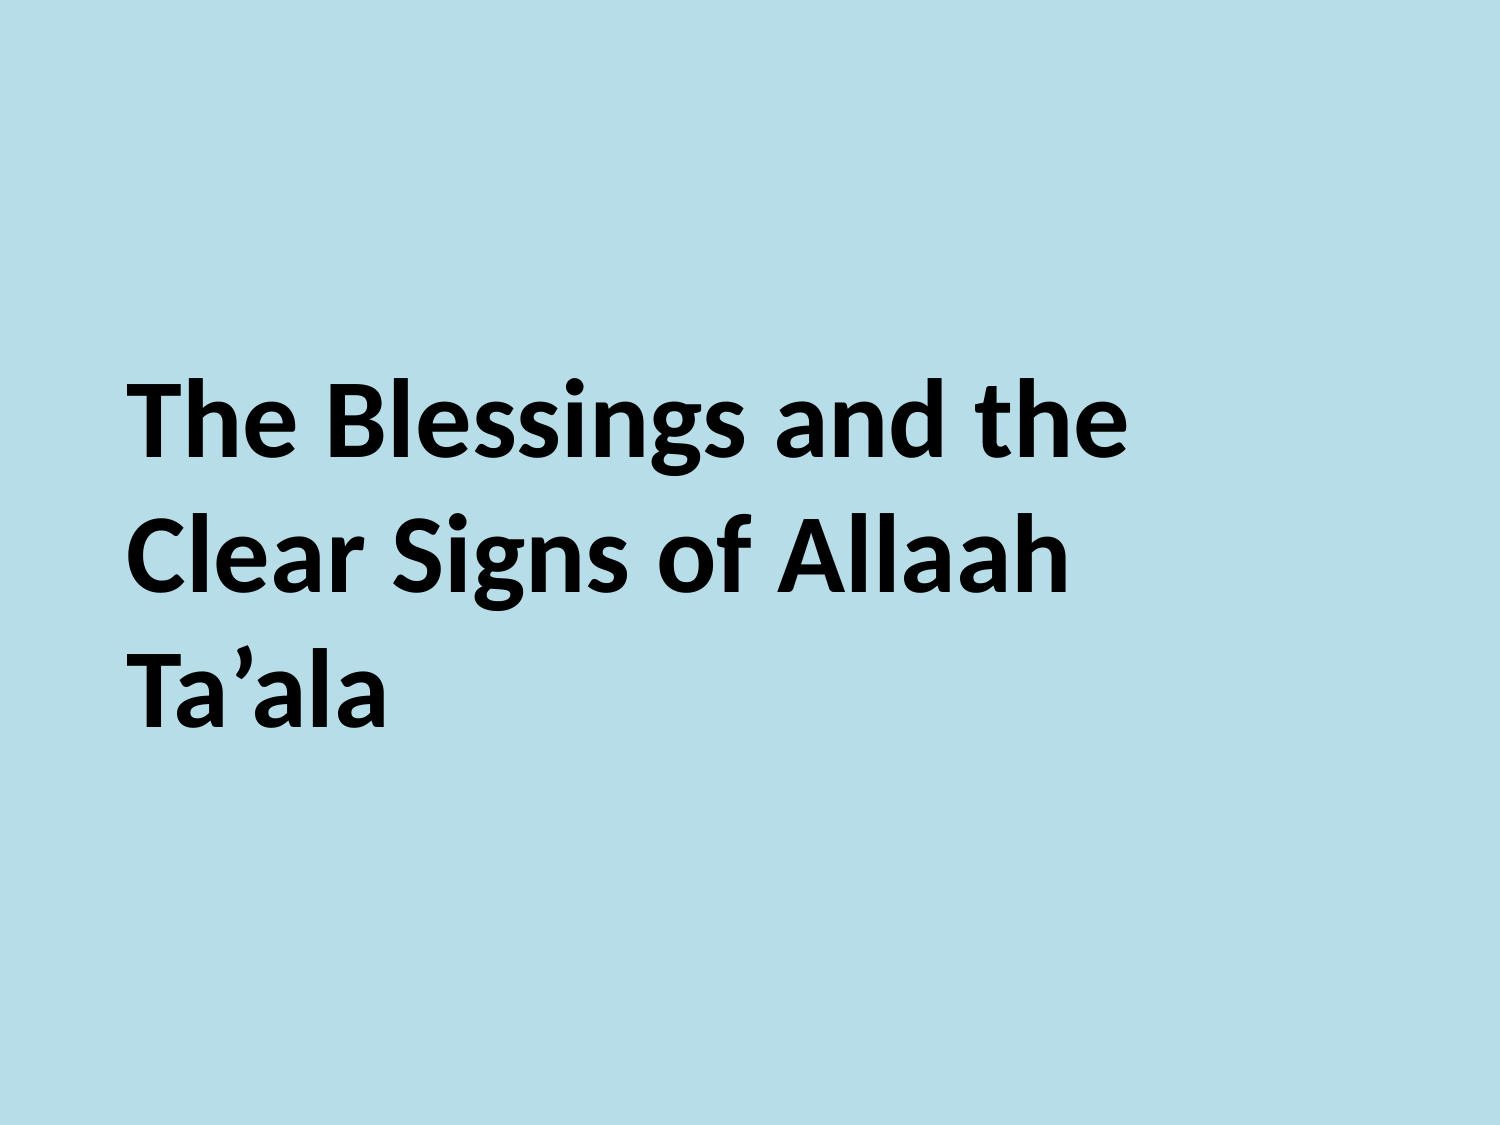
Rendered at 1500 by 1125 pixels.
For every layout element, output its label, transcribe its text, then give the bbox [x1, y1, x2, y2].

text_box The Blessings and the Clear Signs of Allaah Ta’ala [112, 338, 1365, 758]
